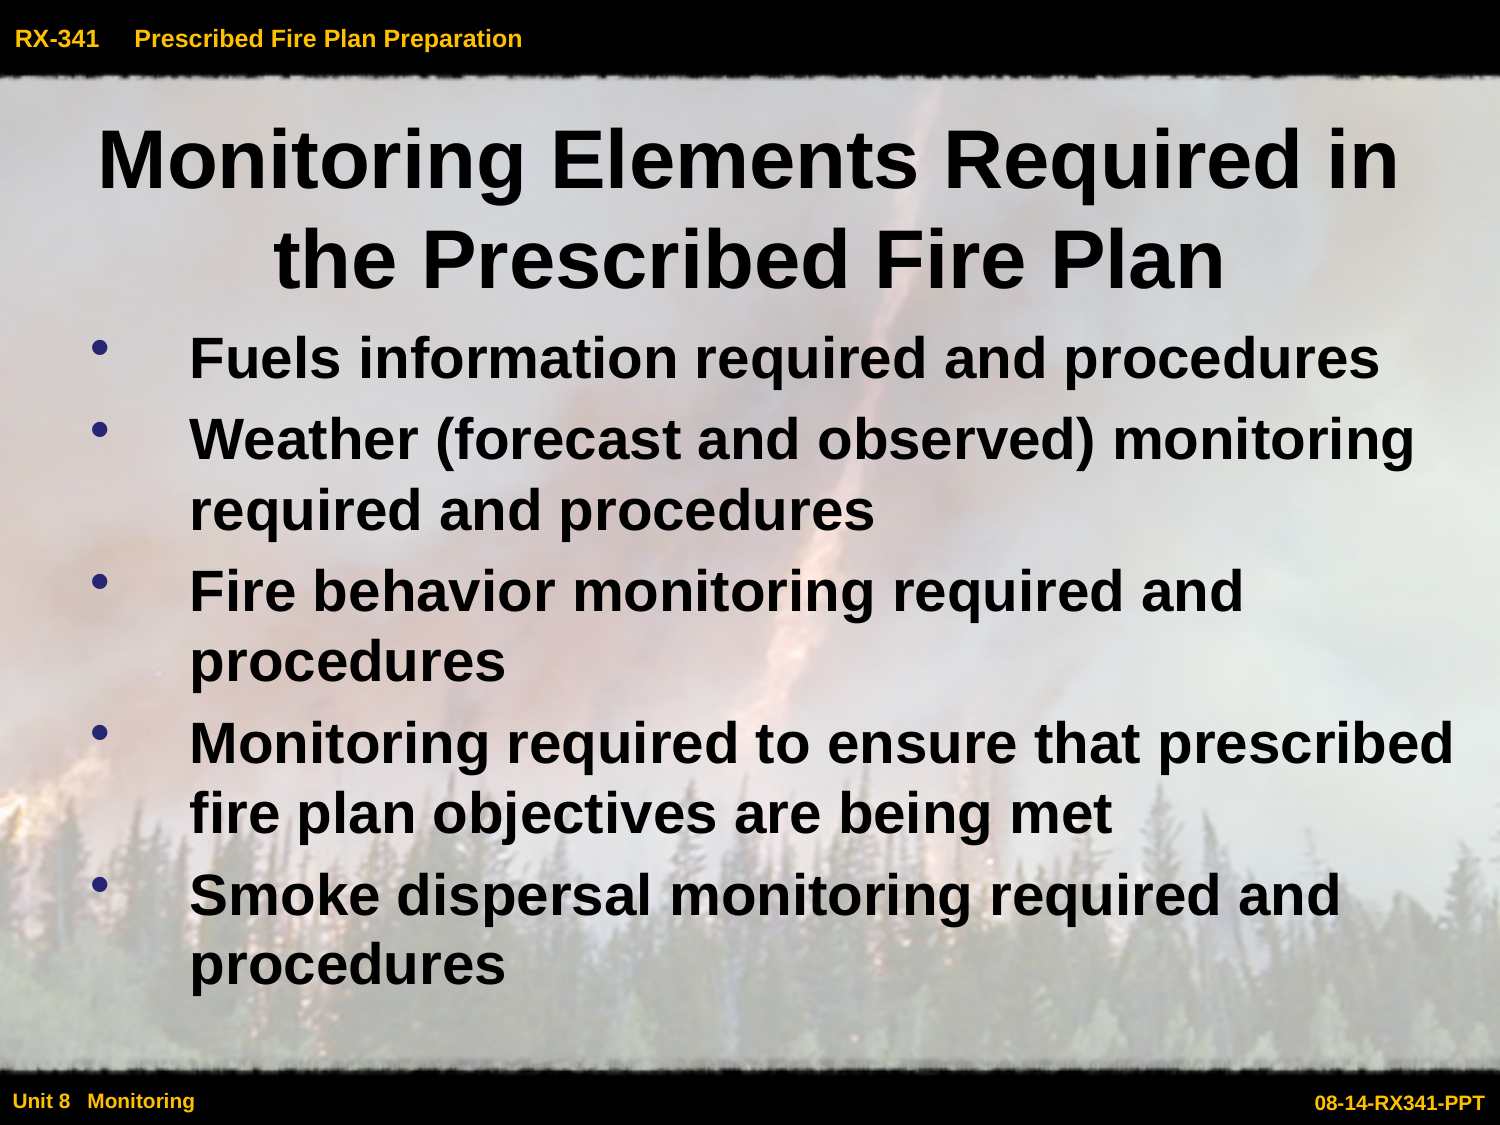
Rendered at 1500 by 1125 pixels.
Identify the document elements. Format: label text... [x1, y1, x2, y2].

title Monitoring Elements Required in the Prescribed Fire Plan [74, 74, 1426, 313]
picture [0, 0, 1500, 1125]
list Fuels information required and procedures Weather (forecast and observed) monitoring required and procedures Fire behavior monitoring required and procedures Monitoring required to ensure that prescribed fire plan objectives are being met Smoke dispersal monitoring required and procedures [75, 312, 1500, 1038]
slide_number 08-14-RX341-PPT [1212, 1081, 1500, 1121]
